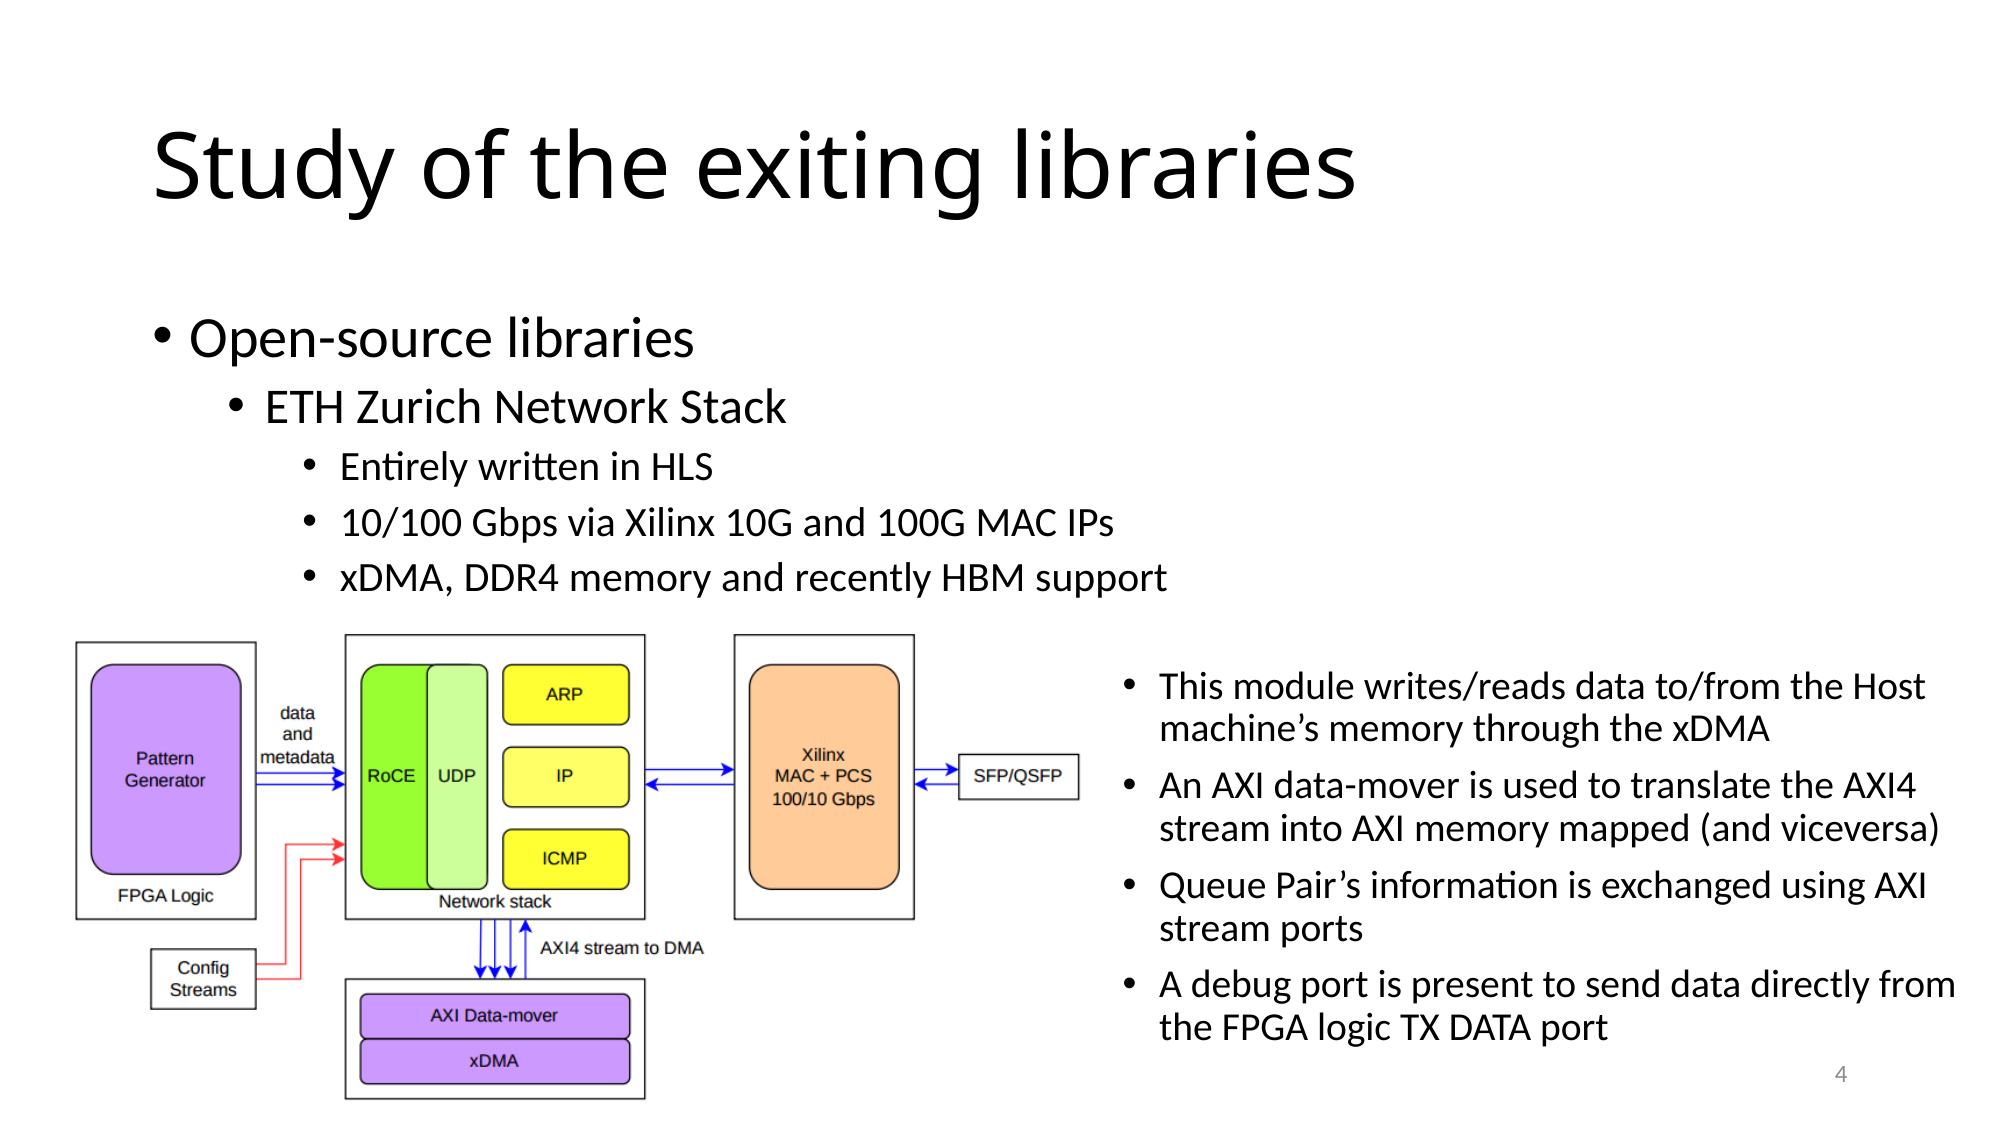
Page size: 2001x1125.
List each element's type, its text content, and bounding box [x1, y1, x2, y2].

text_box Open-source libraries ETH Zurich Network Stack Entirely written in HLS 10/100 Gbps via Xilinx 10G and 100G MAC IPs xDMA, DDR4 memory and recently HBM support [137, 299, 1863, 627]
title Study of the exiting libraries [137, 59, 1863, 278]
text_box This module writes/reads data to/from the Host machine’s memory through the xDMA An AXI data-mover is used to translate the AXI4 stream into AXI memory mapped (and viceversa) Queue Pair’s information is exchanged using AXI stream ports A debug port is present to send data directly from the FPGA logic TX DATA port [1107, 657, 1974, 1066]
picture [57, 626, 1093, 1103]
slide_number 4 [1412, 1066, 1863, 1103]
